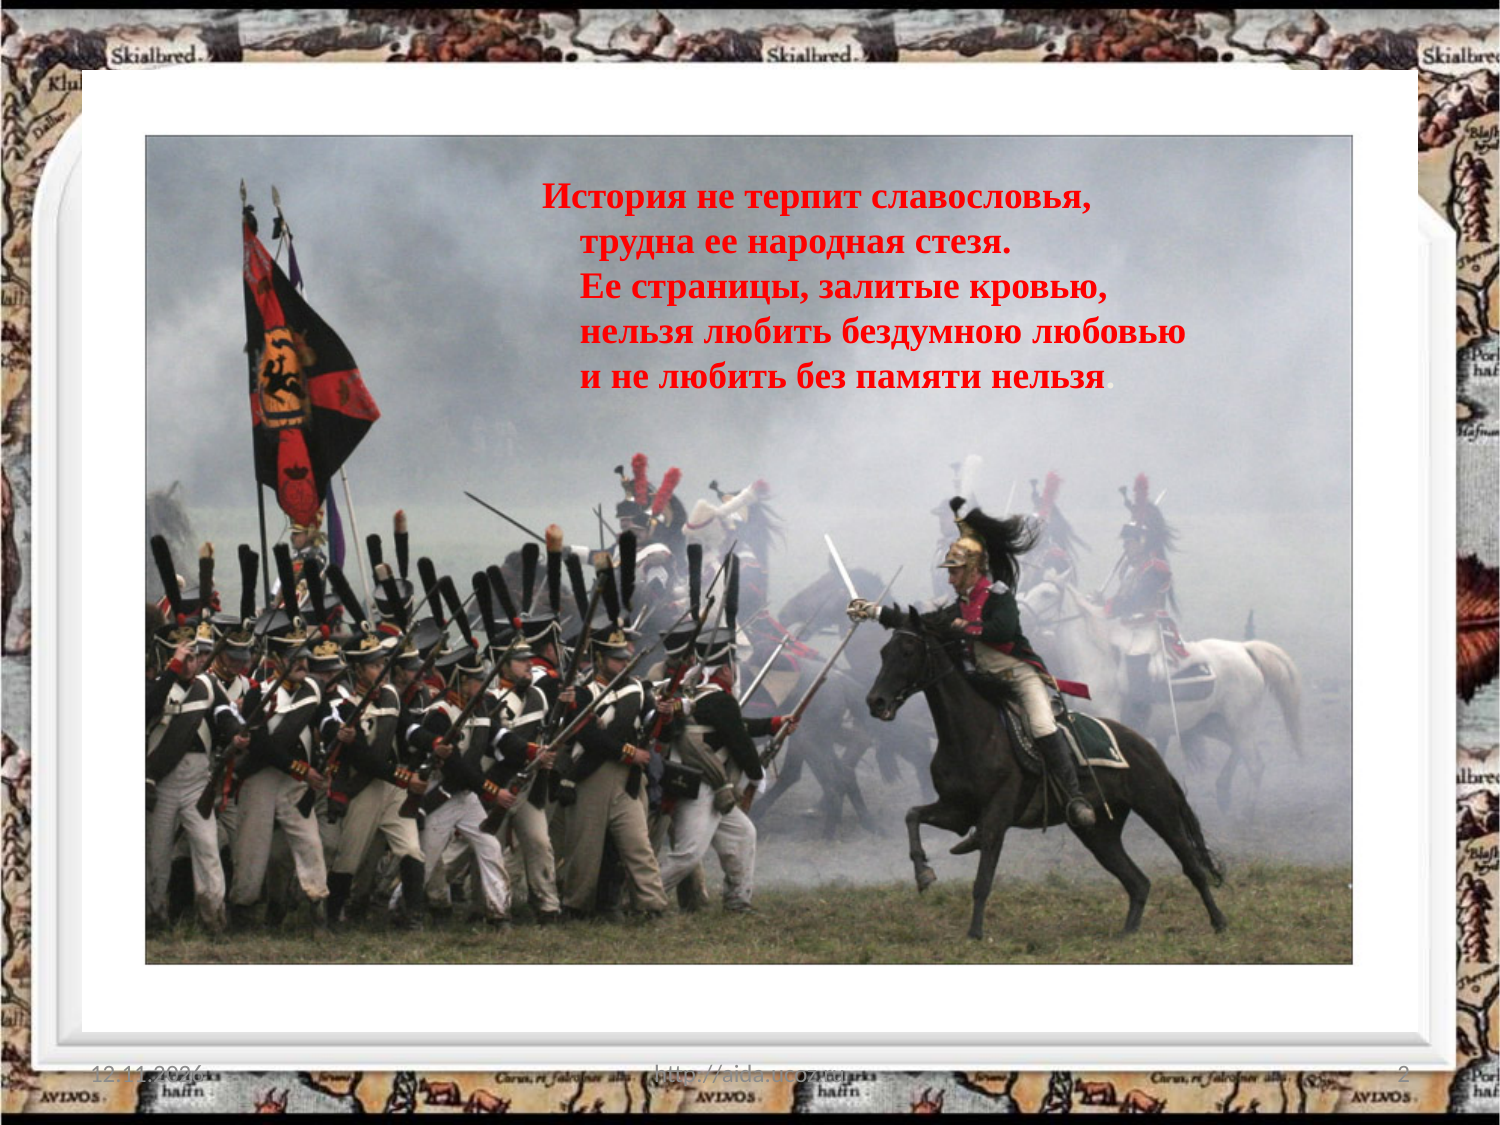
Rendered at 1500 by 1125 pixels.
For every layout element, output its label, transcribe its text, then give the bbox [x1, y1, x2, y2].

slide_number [75, 1042, 425, 1103]
footer http://aida.ucoz.ru [512, 1042, 988, 1103]
picture [0, 0, 1500, 1125]
slide_number 2 [1074, 1042, 1425, 1103]
